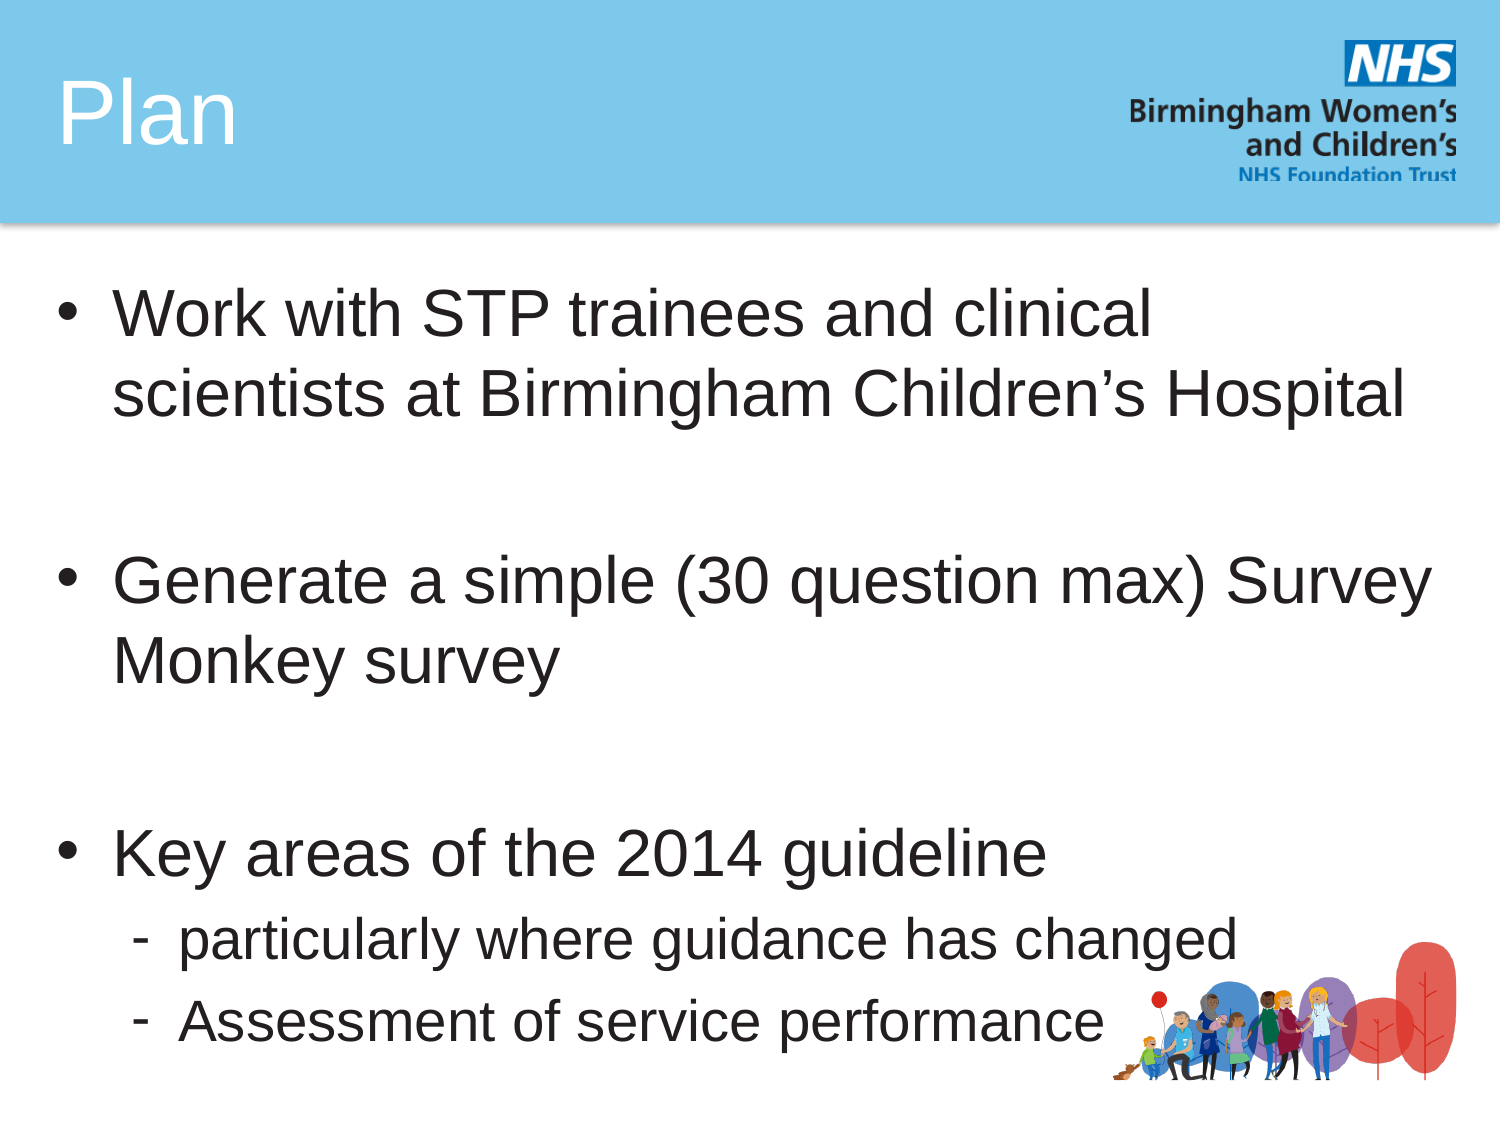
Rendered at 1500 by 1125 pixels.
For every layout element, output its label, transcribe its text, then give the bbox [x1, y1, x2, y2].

list Work with STP trainees and clinical scientists at Birmingham Children’s Hospital Generate a simple (30 question max) Survey Monkey survey Key areas of the 2014 guideline particularly where guidance has changed Assessment of service performance [41, 262, 1456, 1083]
picture [1456, 940, 1460, 1083]
title Plan [41, 0, 1093, 224]
